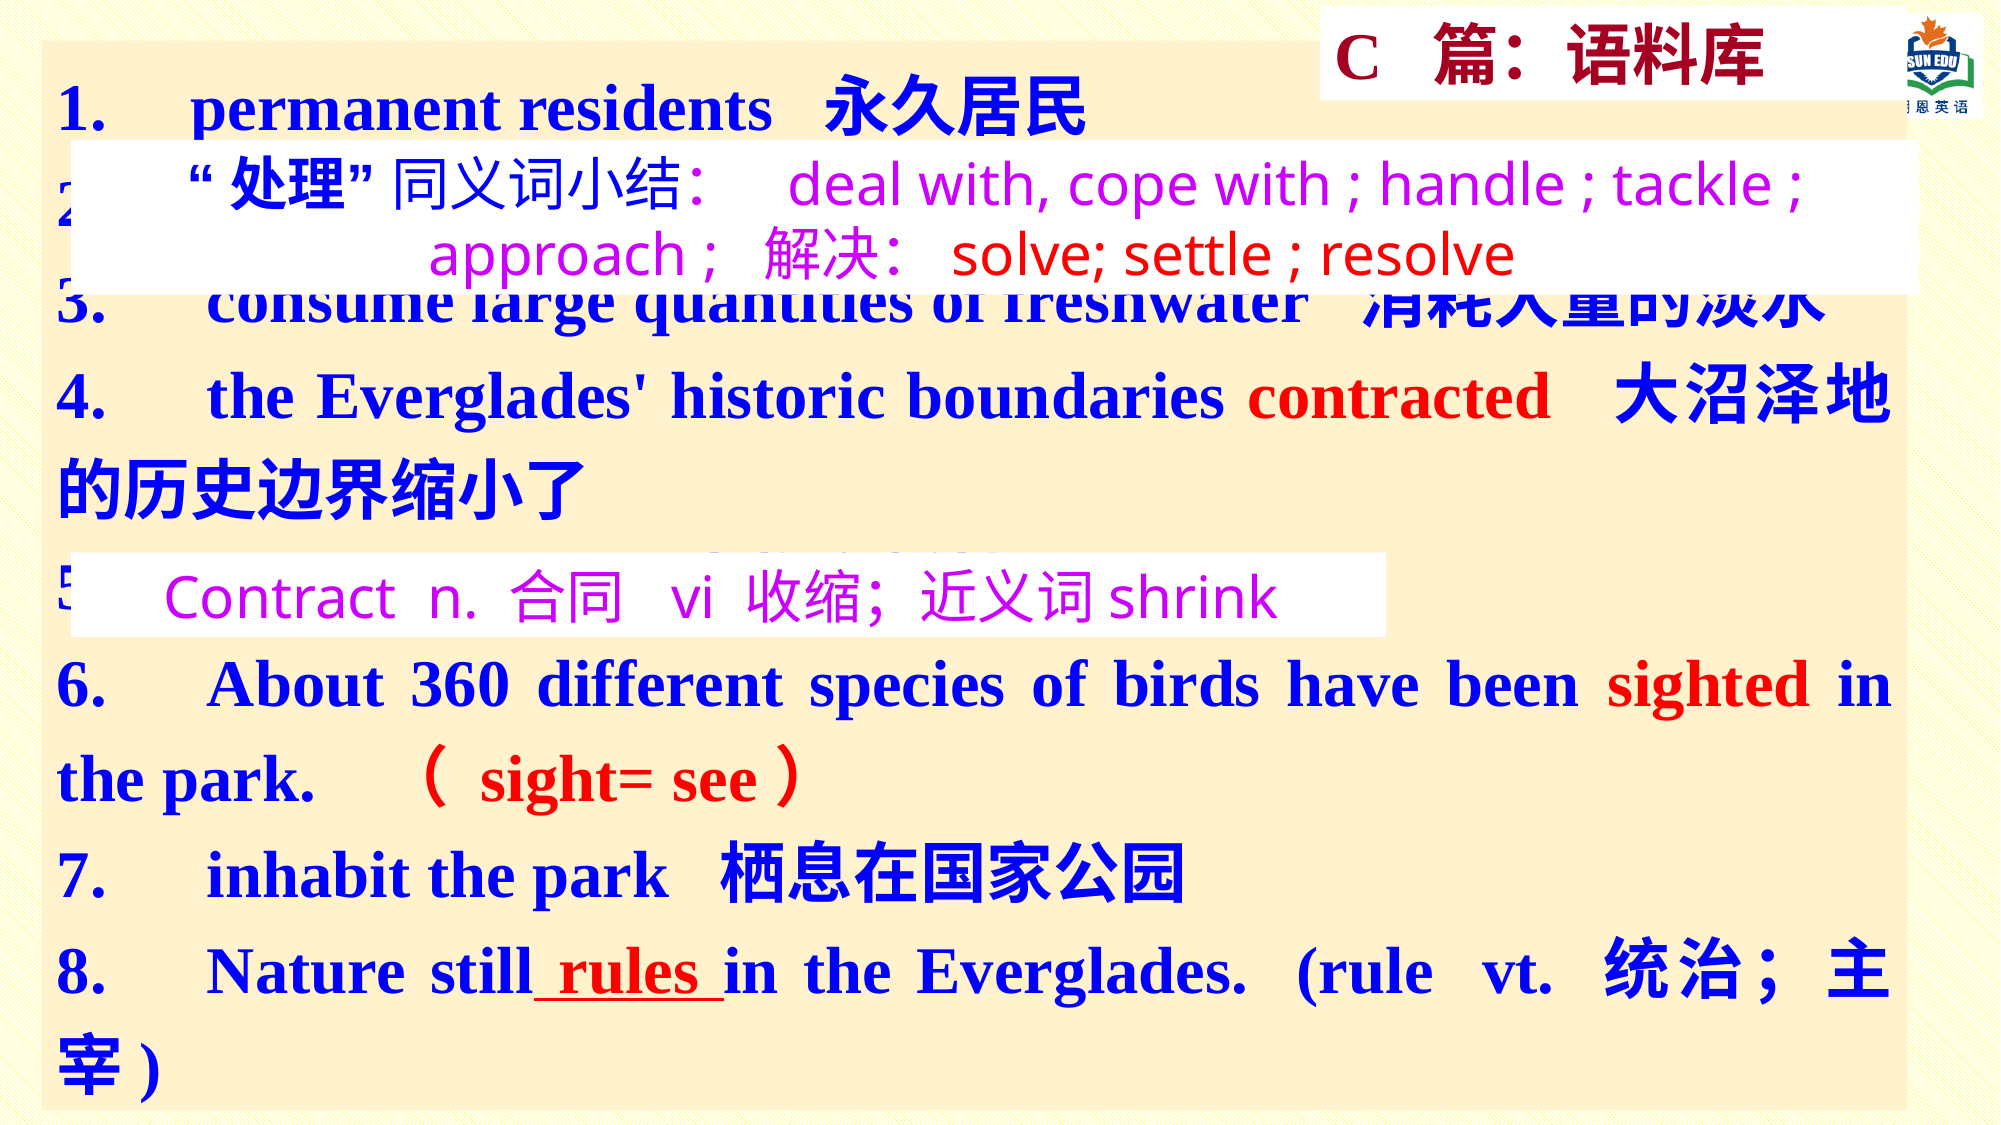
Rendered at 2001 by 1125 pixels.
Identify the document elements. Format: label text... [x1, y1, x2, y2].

text_box Contract n. 合同 vi 收缩；近义词shrink [71, 552, 1386, 638]
picture [1908, 13, 1983, 119]
text_box 1. permanent residents 永久居民 2. address that problem 处理问题 3. consume large quantities of freshwater 消耗大量的淡水 4. the Everglades' historic boundaries contracted 大沼泽地的历史边界缩小了 5. biodiversity n. 生物多样性 6. About 360 different species of birds have been sighted in the park. （ sight= see） 7. inhabit the park 栖息在国家公园 8. Nature still rules in the Everglades. (rule vt. 统治；主宰) [42, 40, 1908, 1111]
text_box C 篇：语料库 [1319, 5, 1908, 101]
text_box “处理” 同义词小结： deal with, cope with ; handle ; tackle ; approach ; 解决：solve; settle ; resolve [71, 139, 1919, 295]
